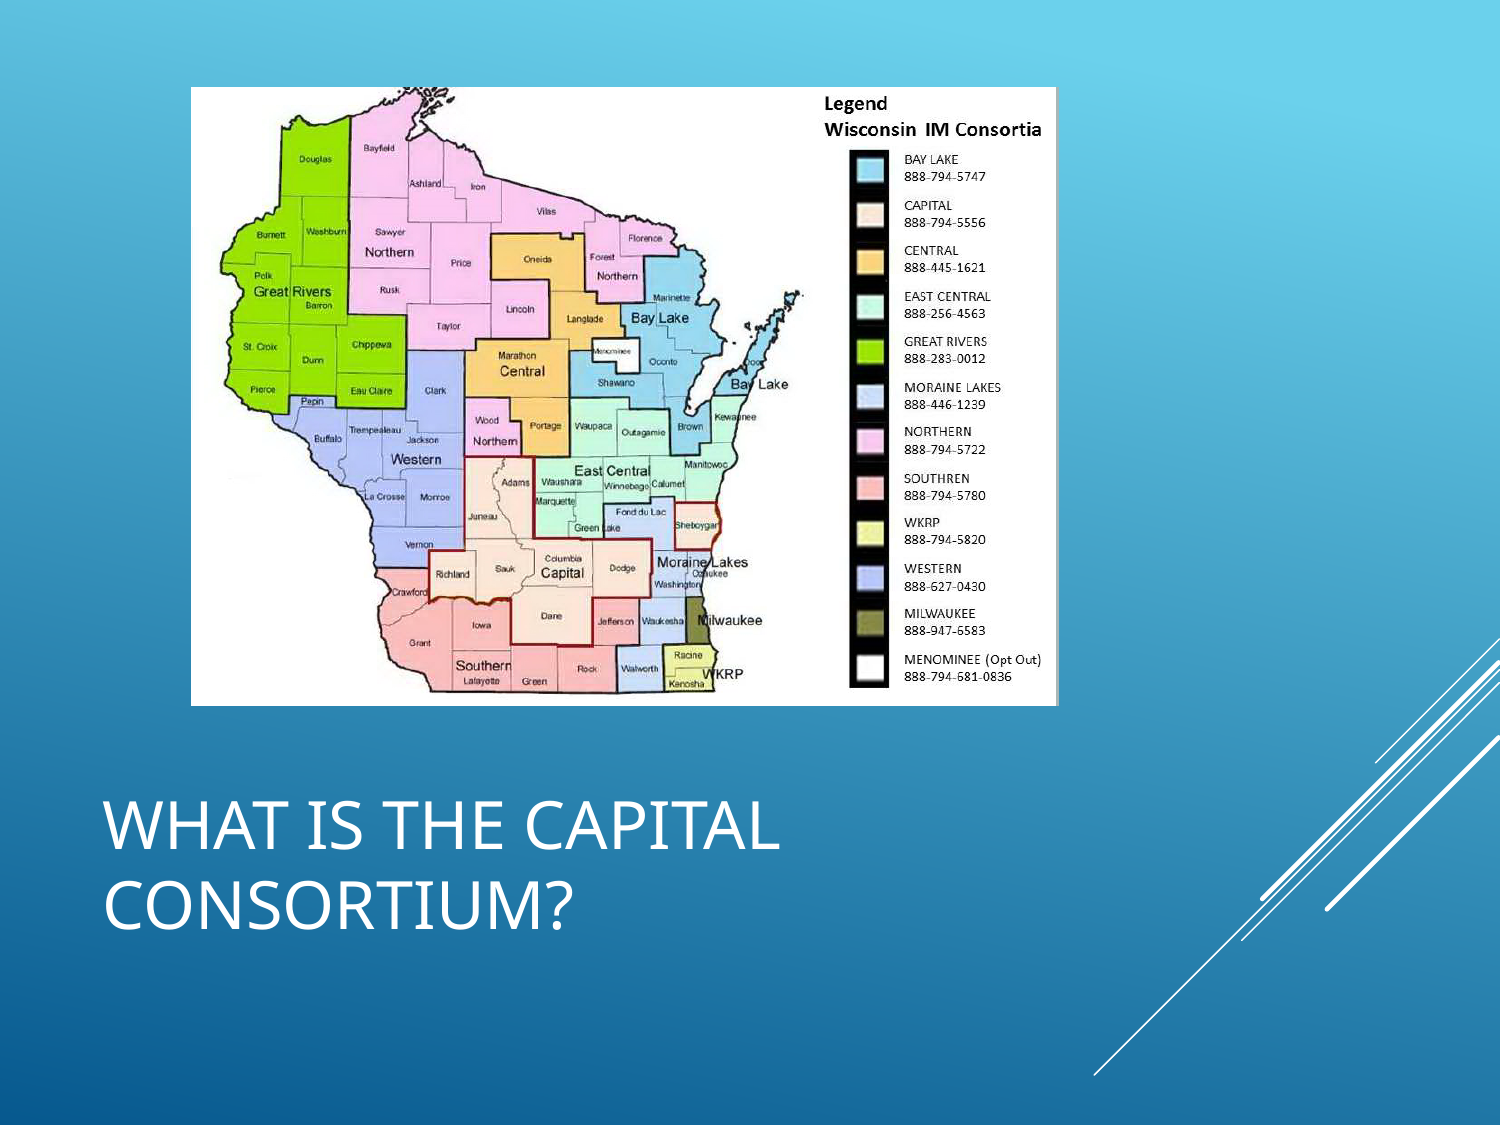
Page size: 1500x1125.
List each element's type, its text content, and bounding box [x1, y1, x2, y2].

title What is the Capital Consortium? [87, 737, 1163, 988]
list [191, 87, 1059, 706]
